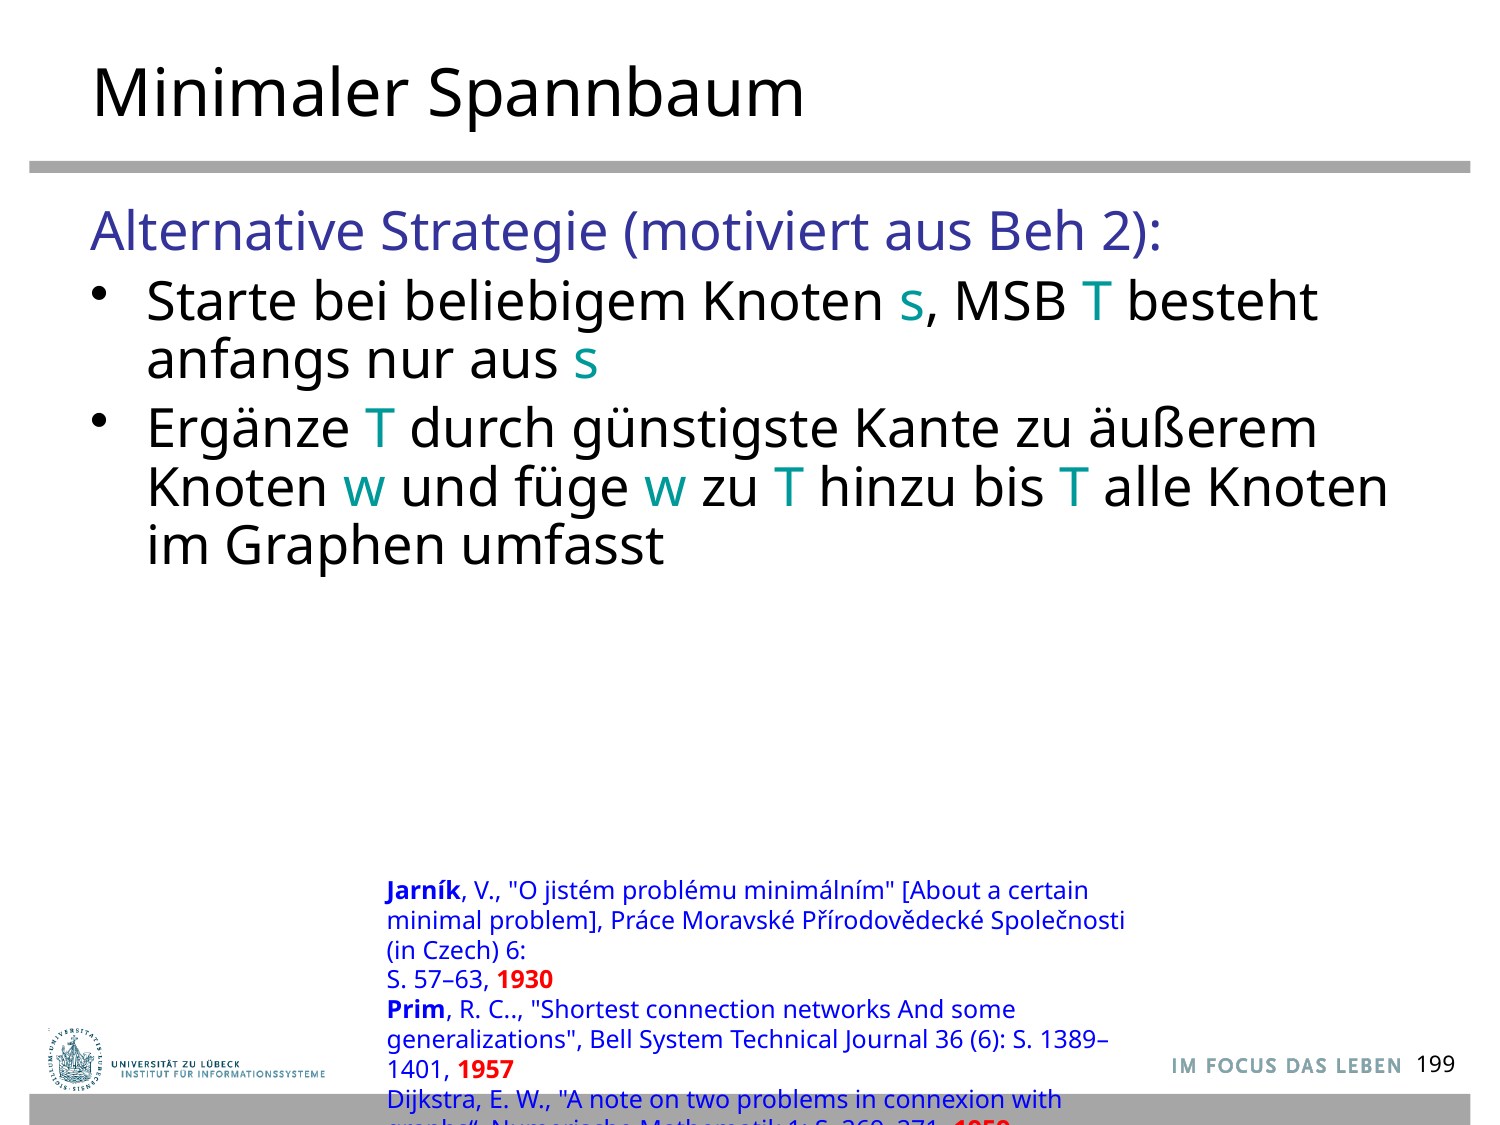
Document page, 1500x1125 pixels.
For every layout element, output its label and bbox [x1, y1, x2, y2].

text_box [371, 866, 1164, 1125]
picture [1173, 1058, 1305, 1073]
slide_number [1305, 1050, 1471, 1083]
list [75, 196, 1425, 1012]
title [76, 42, 1427, 126]
